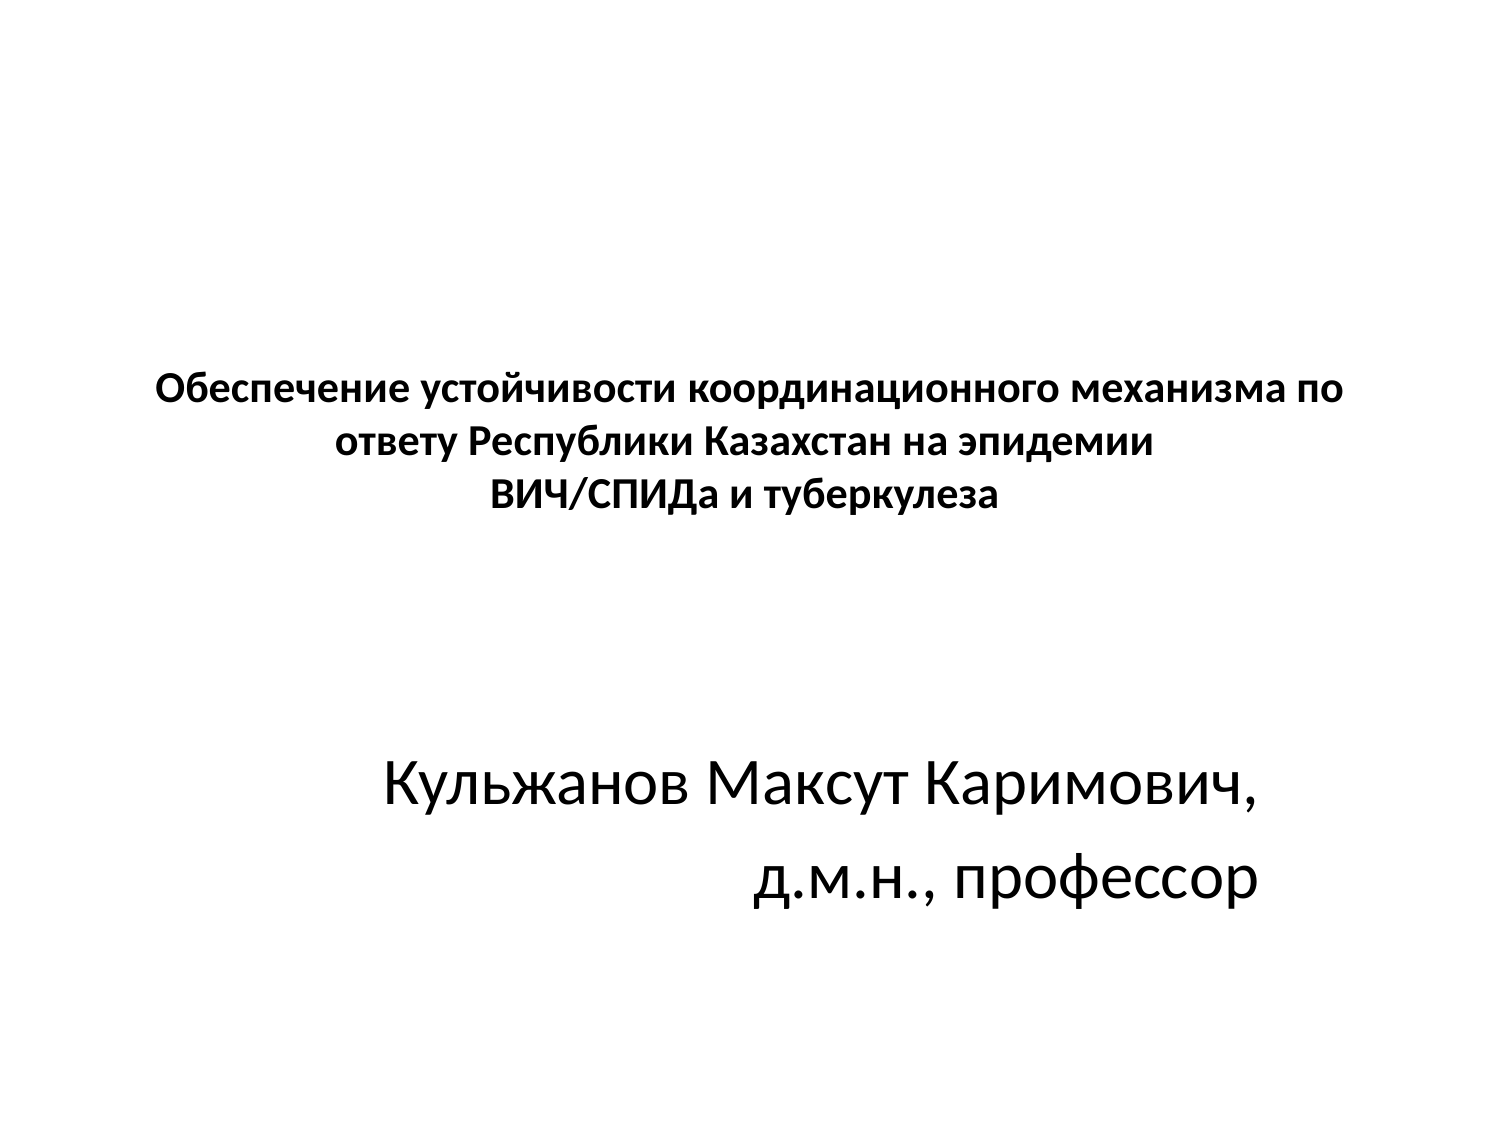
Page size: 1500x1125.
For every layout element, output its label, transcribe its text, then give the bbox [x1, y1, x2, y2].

subtitle Кульжанов Максут Каримович, д.м.н., профессор [225, 637, 1275, 925]
title Обеспечение устойчивости координационного механизма по ответу Республики Казахстан на эпидемии ВИЧ/СПИДа и туберкулеза [112, 349, 1388, 591]
